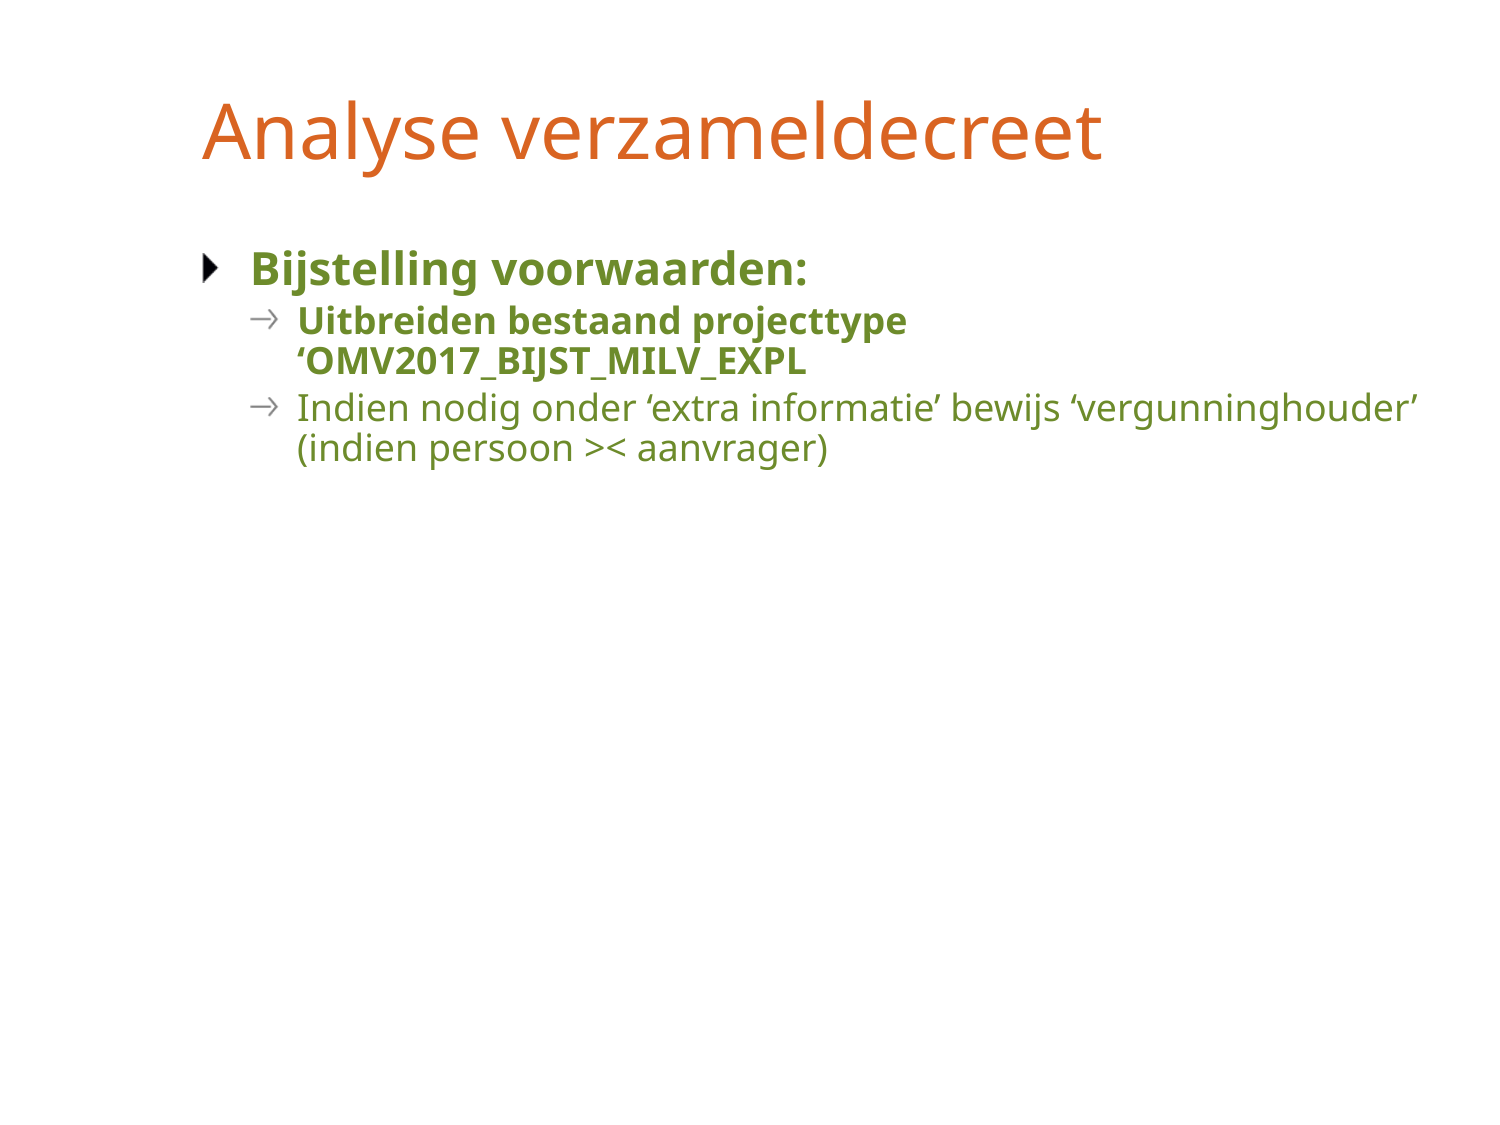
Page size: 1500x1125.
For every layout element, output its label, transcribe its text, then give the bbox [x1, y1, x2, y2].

picture [249, 309, 289, 330]
picture [202, 253, 244, 283]
title Analyse verzameldecreet [202, 95, 1420, 246]
list Bijstelling voorwaarden: Uitbreiden bestaand projecttype ‘OMV2017_BIJST_MILV_EXPL Indien nodig onder ‘extra informatie’ bewijs ‘vergunninghouder’ (indien persoon >< aanvrager) [202, 246, 1424, 961]
picture [249, 397, 289, 417]
